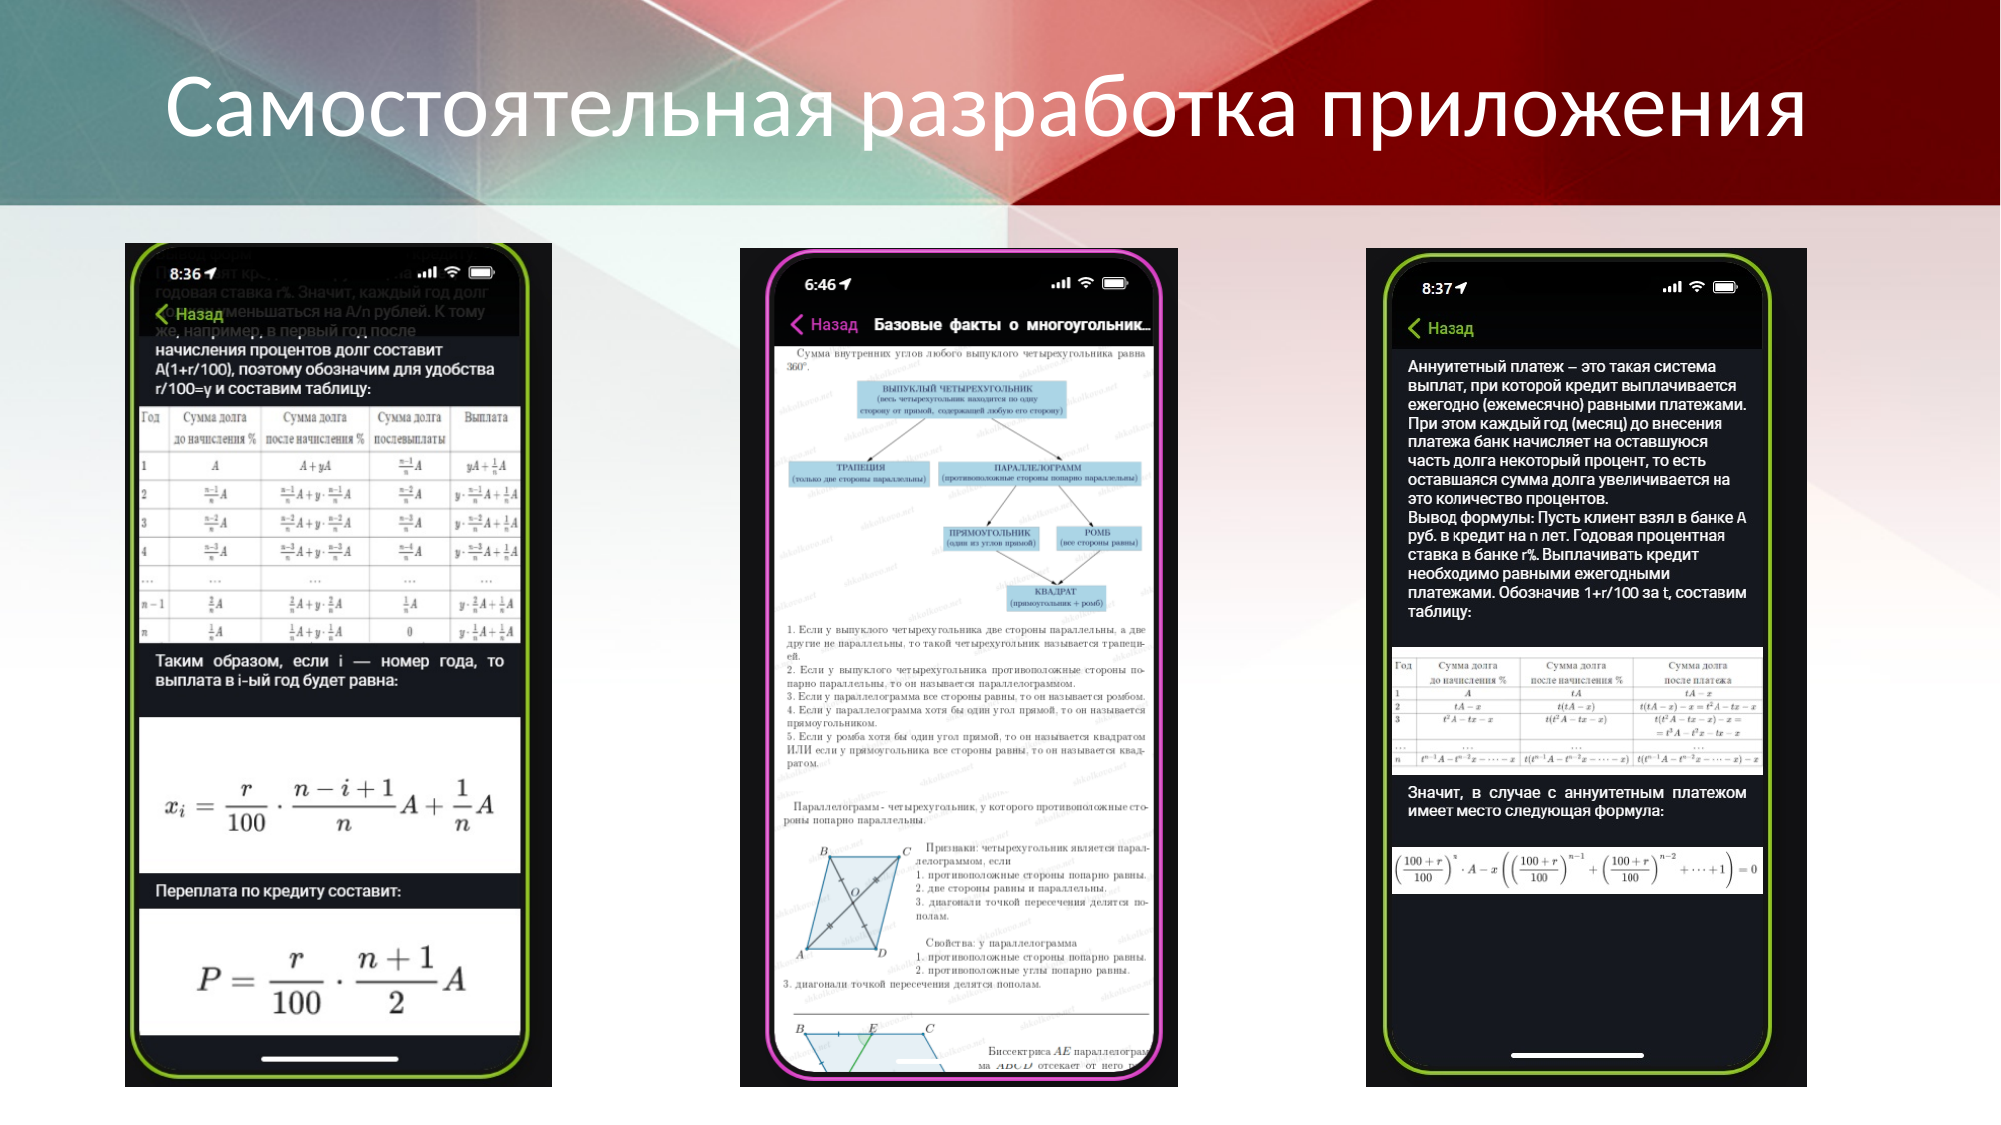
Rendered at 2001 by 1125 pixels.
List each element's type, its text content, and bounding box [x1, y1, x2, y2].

title Самостоятельная разработка приложения [0, 0, 1934, 204]
picture [0, 0, 2001, 1125]
